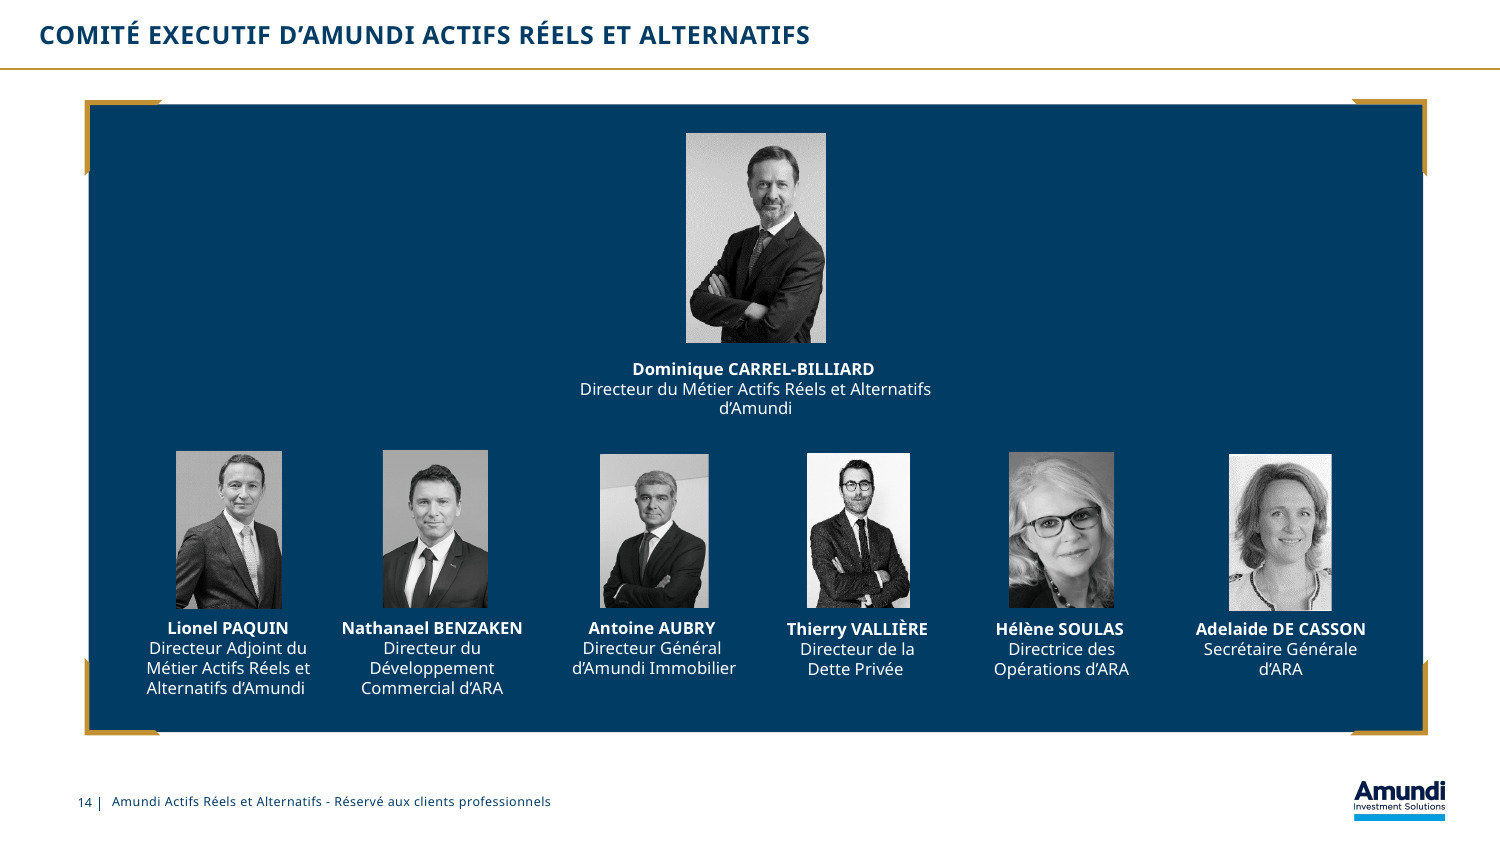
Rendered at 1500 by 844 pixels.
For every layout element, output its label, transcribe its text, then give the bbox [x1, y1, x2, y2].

text_box Hélène SOULAS Directrice des Opérations d’ARA [958, 611, 1166, 686]
picture [382, 450, 488, 608]
picture [600, 454, 709, 608]
text_box Thierry VALLIÈRE Directeur de la Dette Privée [768, 611, 948, 687]
text_box [83, 655, 163, 737]
footer Amundi Actifs Réels et Alternatifs - Réservé aux clients professionnels [112, 793, 968, 816]
picture [176, 451, 282, 610]
text_box [1347, 657, 1429, 737]
text_box Nathanael BENZAKEN Directeur du Développement Commercial d’ARA [324, 610, 541, 705]
text_box [83, 99, 165, 179]
text_box [1349, 98, 1429, 180]
text_box Lionel PAQUIN Directeur Adjoint du Métier Actifs Réels et Alternatifs d’Amundi [129, 610, 324, 705]
picture [1228, 454, 1332, 611]
picture [1238, 767, 1471, 835]
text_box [536, 133, 976, 427]
text_box [87, 103, 1424, 733]
slide_number 14 [70, 794, 100, 817]
picture [807, 453, 910, 608]
picture [1009, 452, 1115, 608]
text_box Comité EXECUTIF D’AMUNDI ACTIFS Réels ET ALTERNATIFS [39, 2, 1456, 71]
text_box Adelaide DE CASSON Secrétaire Générale d’ARA [1176, 611, 1386, 686]
text_box Antoine AUBRY Directeur Général d’Amundi Immobilier [551, 610, 758, 686]
